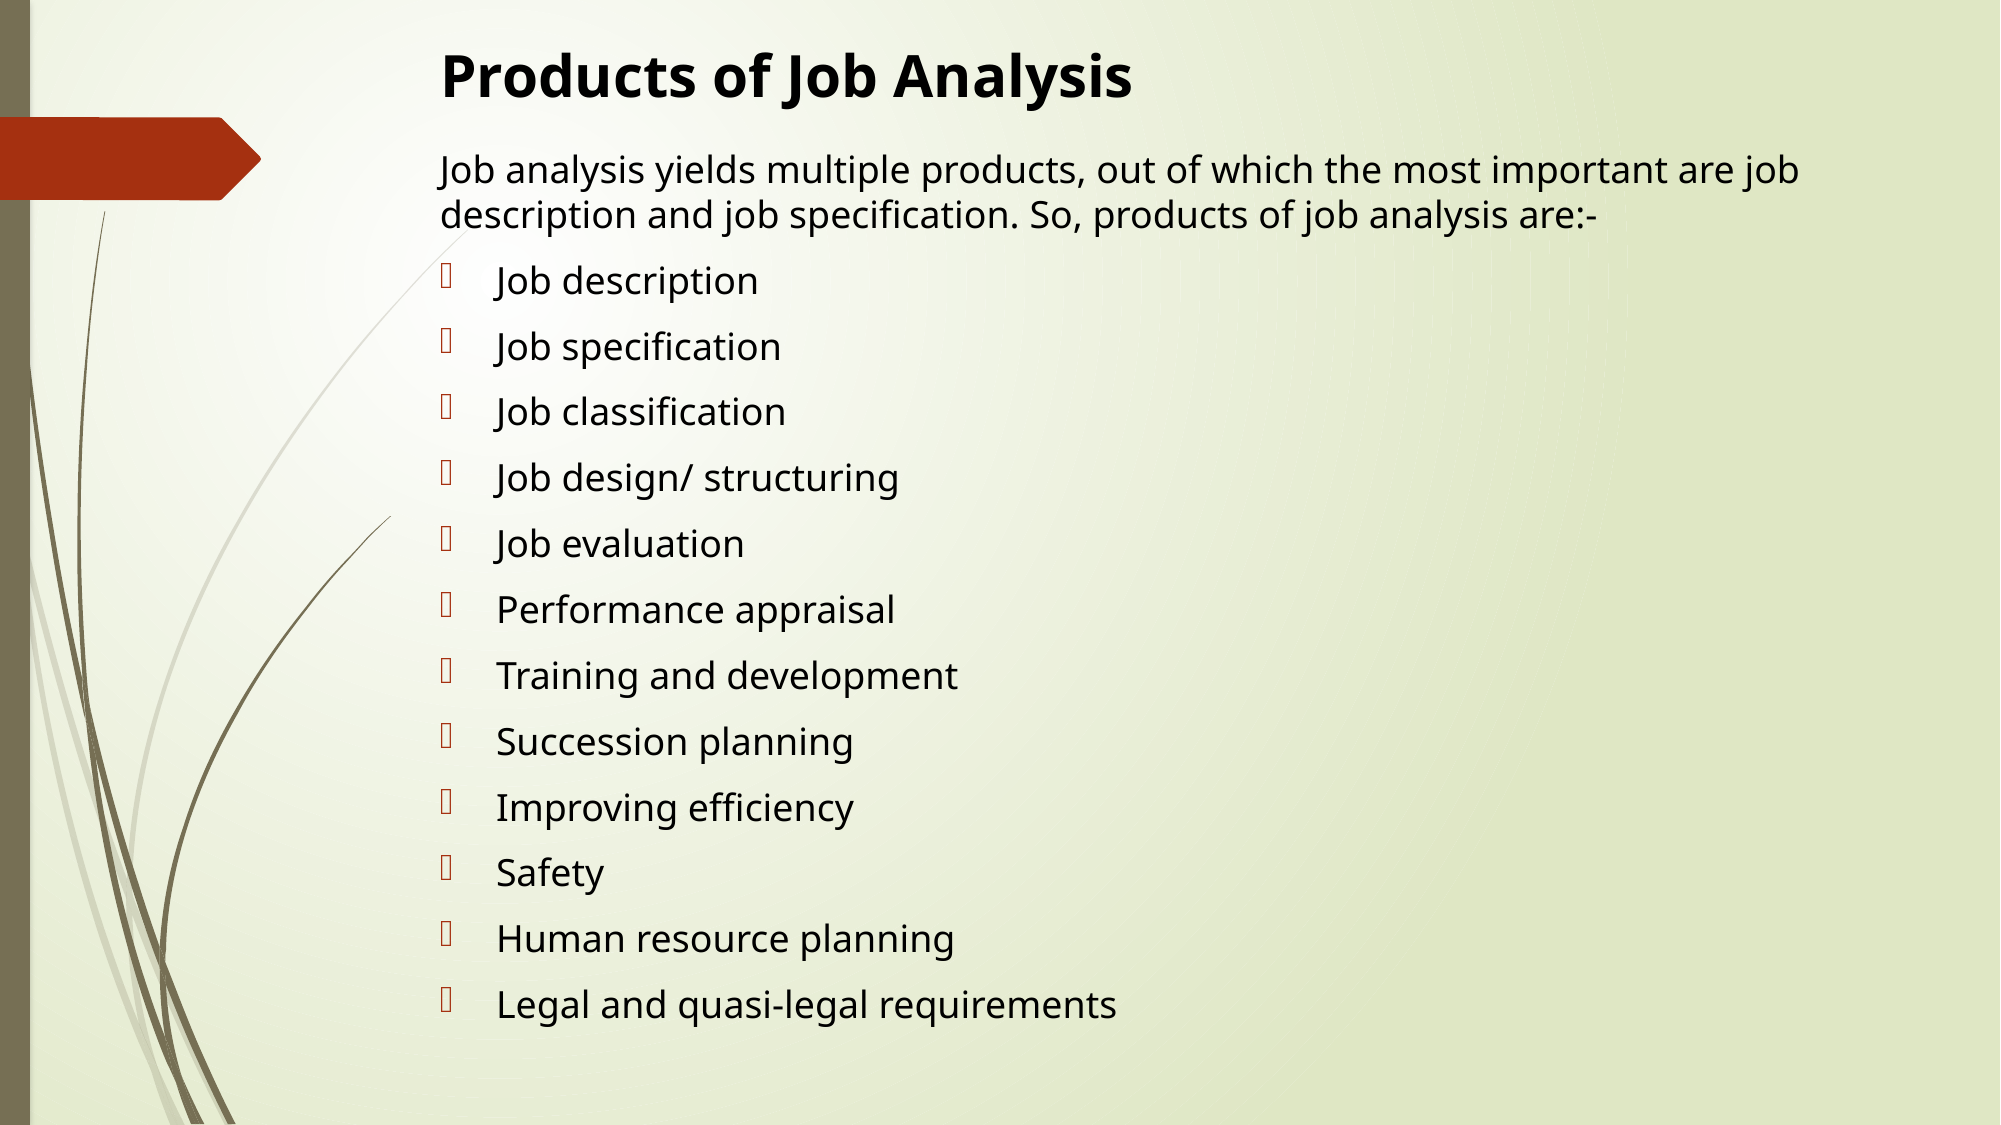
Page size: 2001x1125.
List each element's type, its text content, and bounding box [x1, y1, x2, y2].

title Products of Job Analysis [425, 32, 1888, 123]
list Job analysis yields multiple products, out of which the most important are job description and job specification. So, products of job analysis are:- Job description Job specification Job classification Job design/ structuring Job evaluation Performance appraisal Training and development Succession planning Improving efficiency Safety Human resource planning Legal and quasi-legal requirements [424, 138, 1888, 1039]
